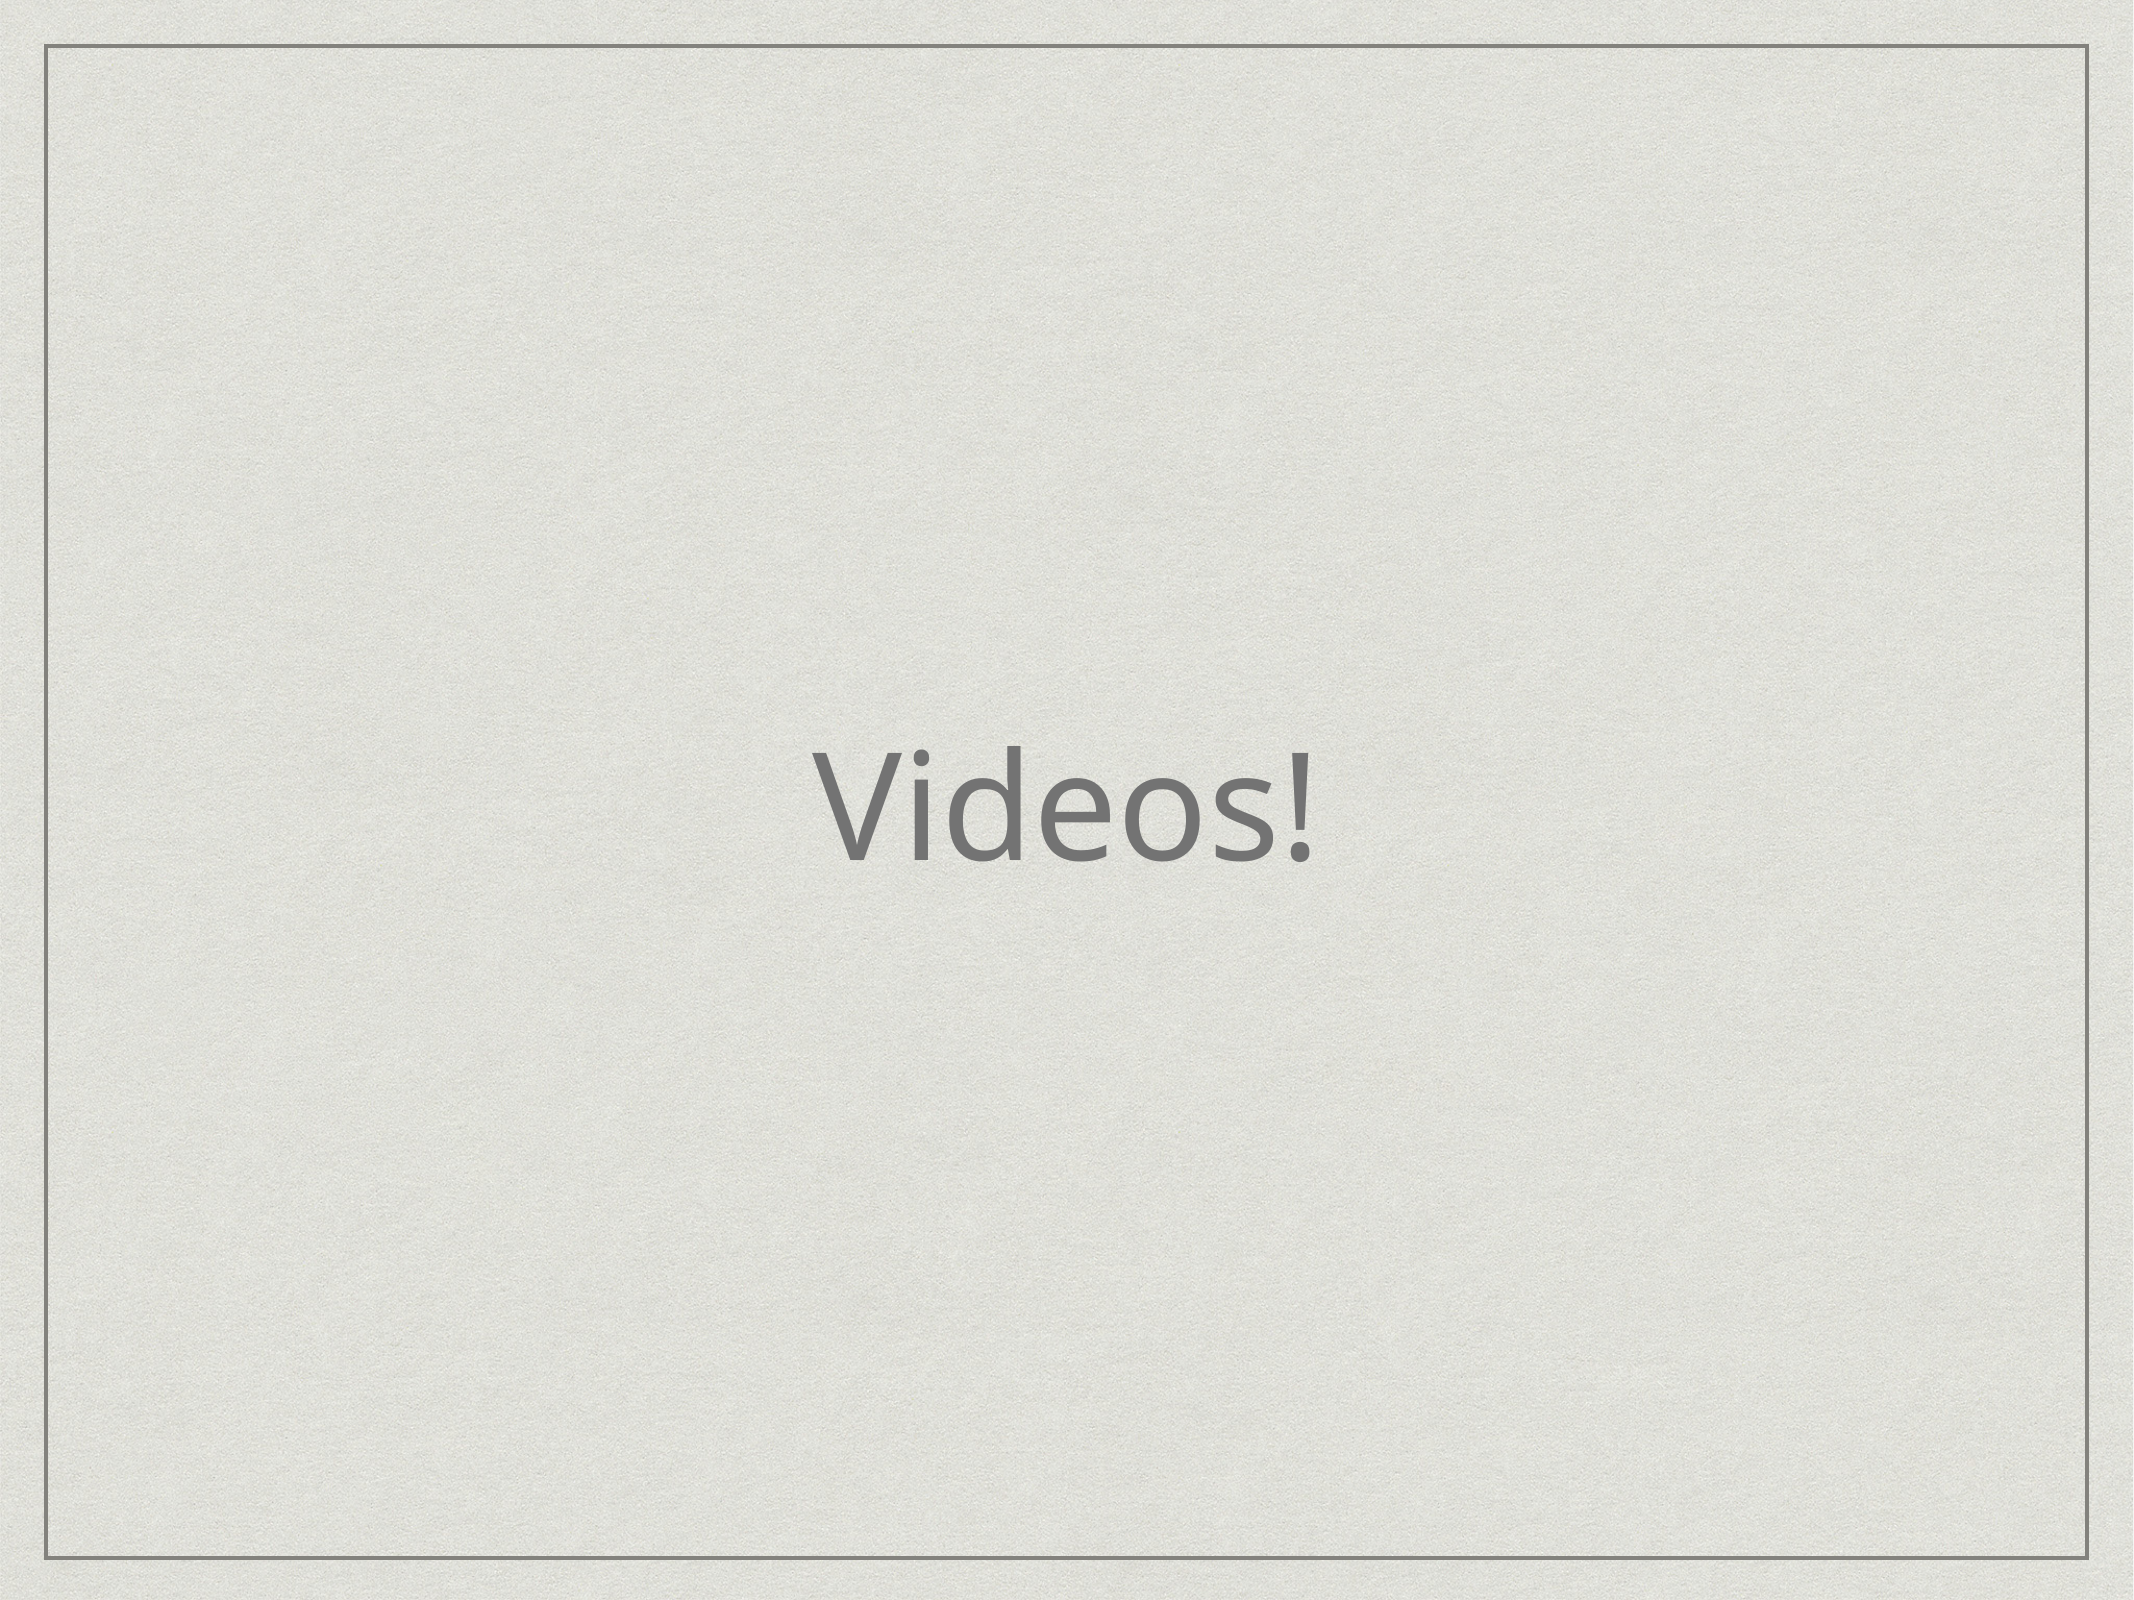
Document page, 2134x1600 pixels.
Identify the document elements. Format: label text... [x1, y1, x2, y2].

picture [0, 0, 2134, 1600]
list Videos! [170, 241, 1963, 1359]
